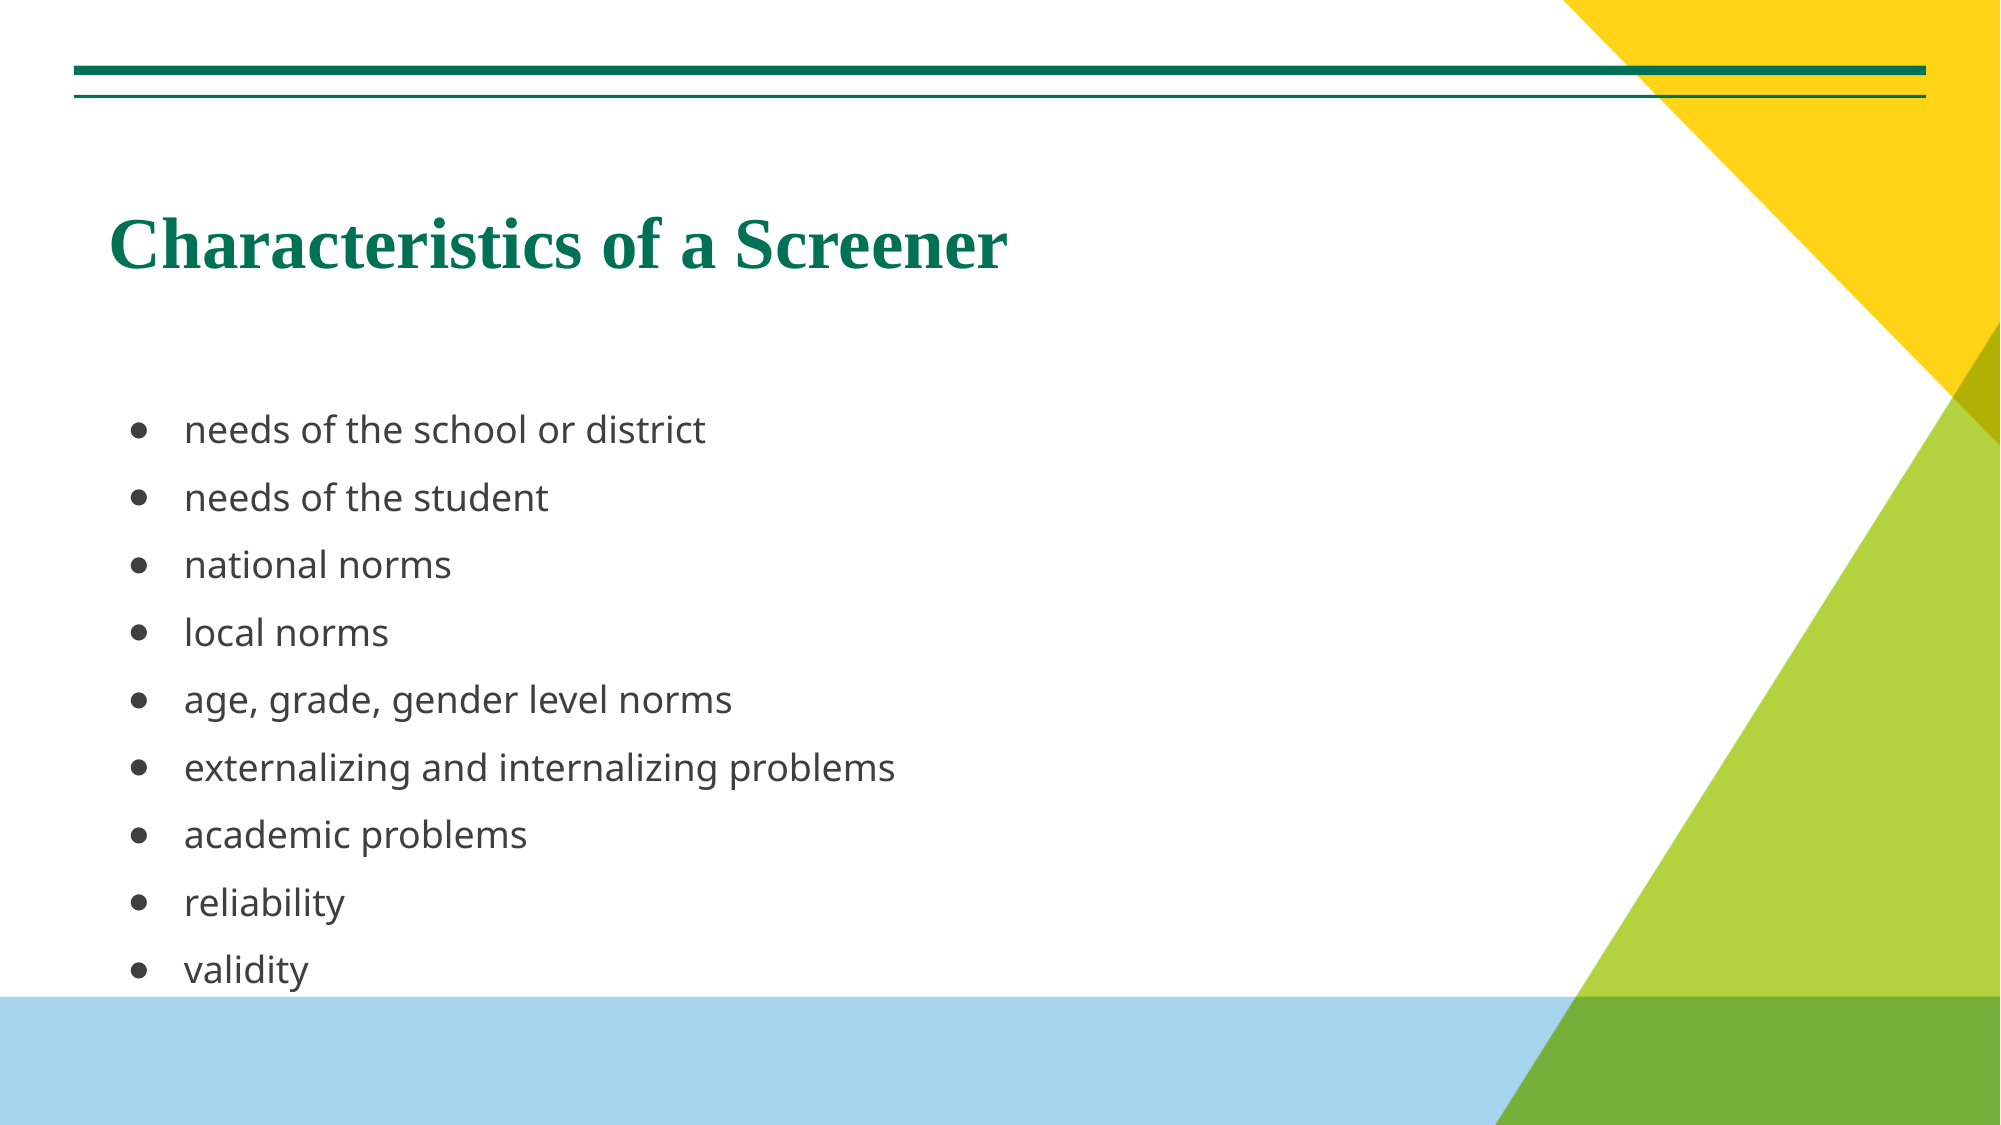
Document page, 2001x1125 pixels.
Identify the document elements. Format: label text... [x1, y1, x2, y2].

picture [0, 0, 2000, 1125]
list needs of the school or district needs of the student national norms local norms age, grade, gender level norms externalizing and internalizing problems academic problems reliability validity [94, 376, 924, 1090]
title Characteristics of a Screener [94, 136, 1819, 354]
